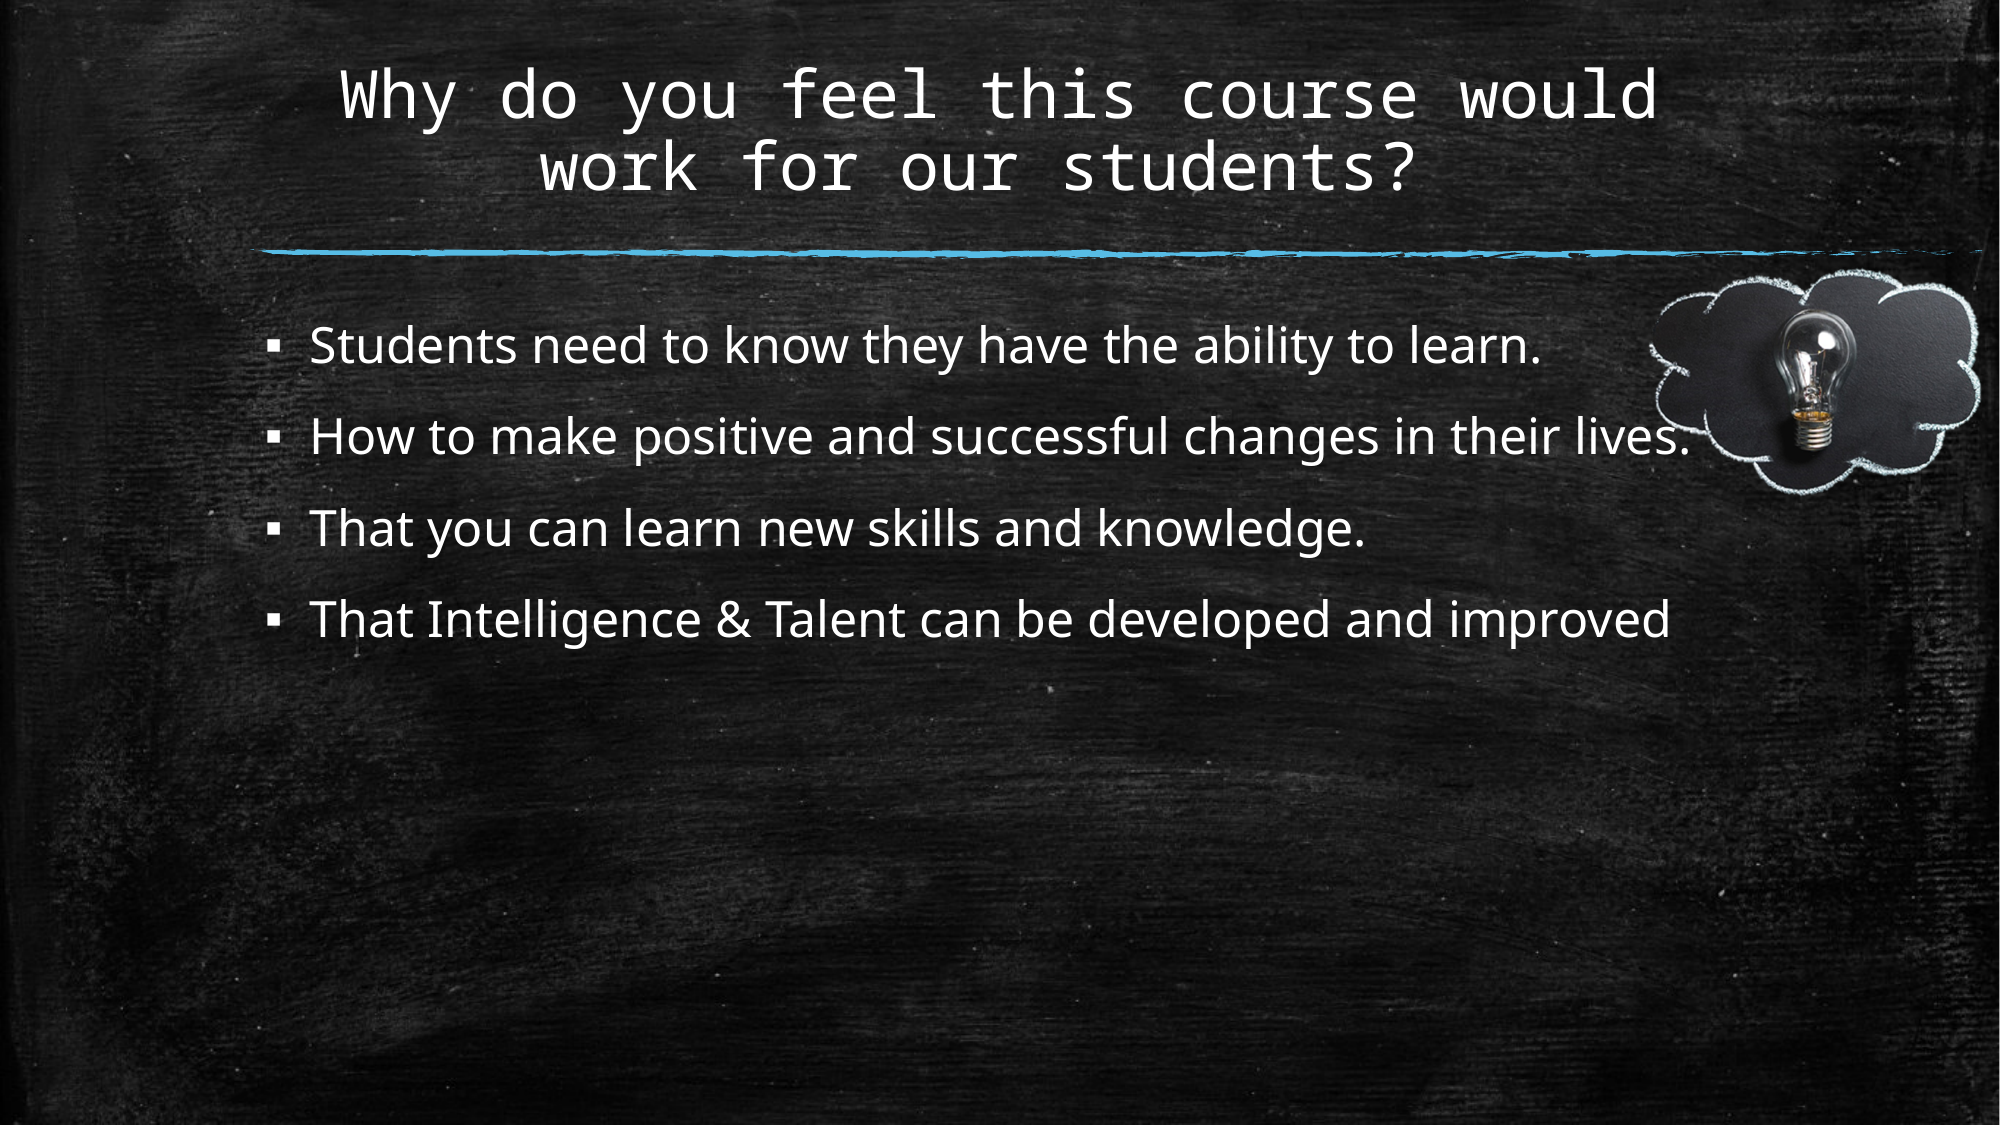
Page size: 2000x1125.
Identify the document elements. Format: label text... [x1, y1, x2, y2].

picture [1512, 262, 2000, 605]
list Students need to know they have the ability to learn. How to make positive and successful changes in their lives. That you can learn new skills and knowledge. That Intelligence & Talent can be developed and improved [249, 312, 1750, 1013]
title Why do you feel this course would work for our students? [249, 45, 1750, 213]
